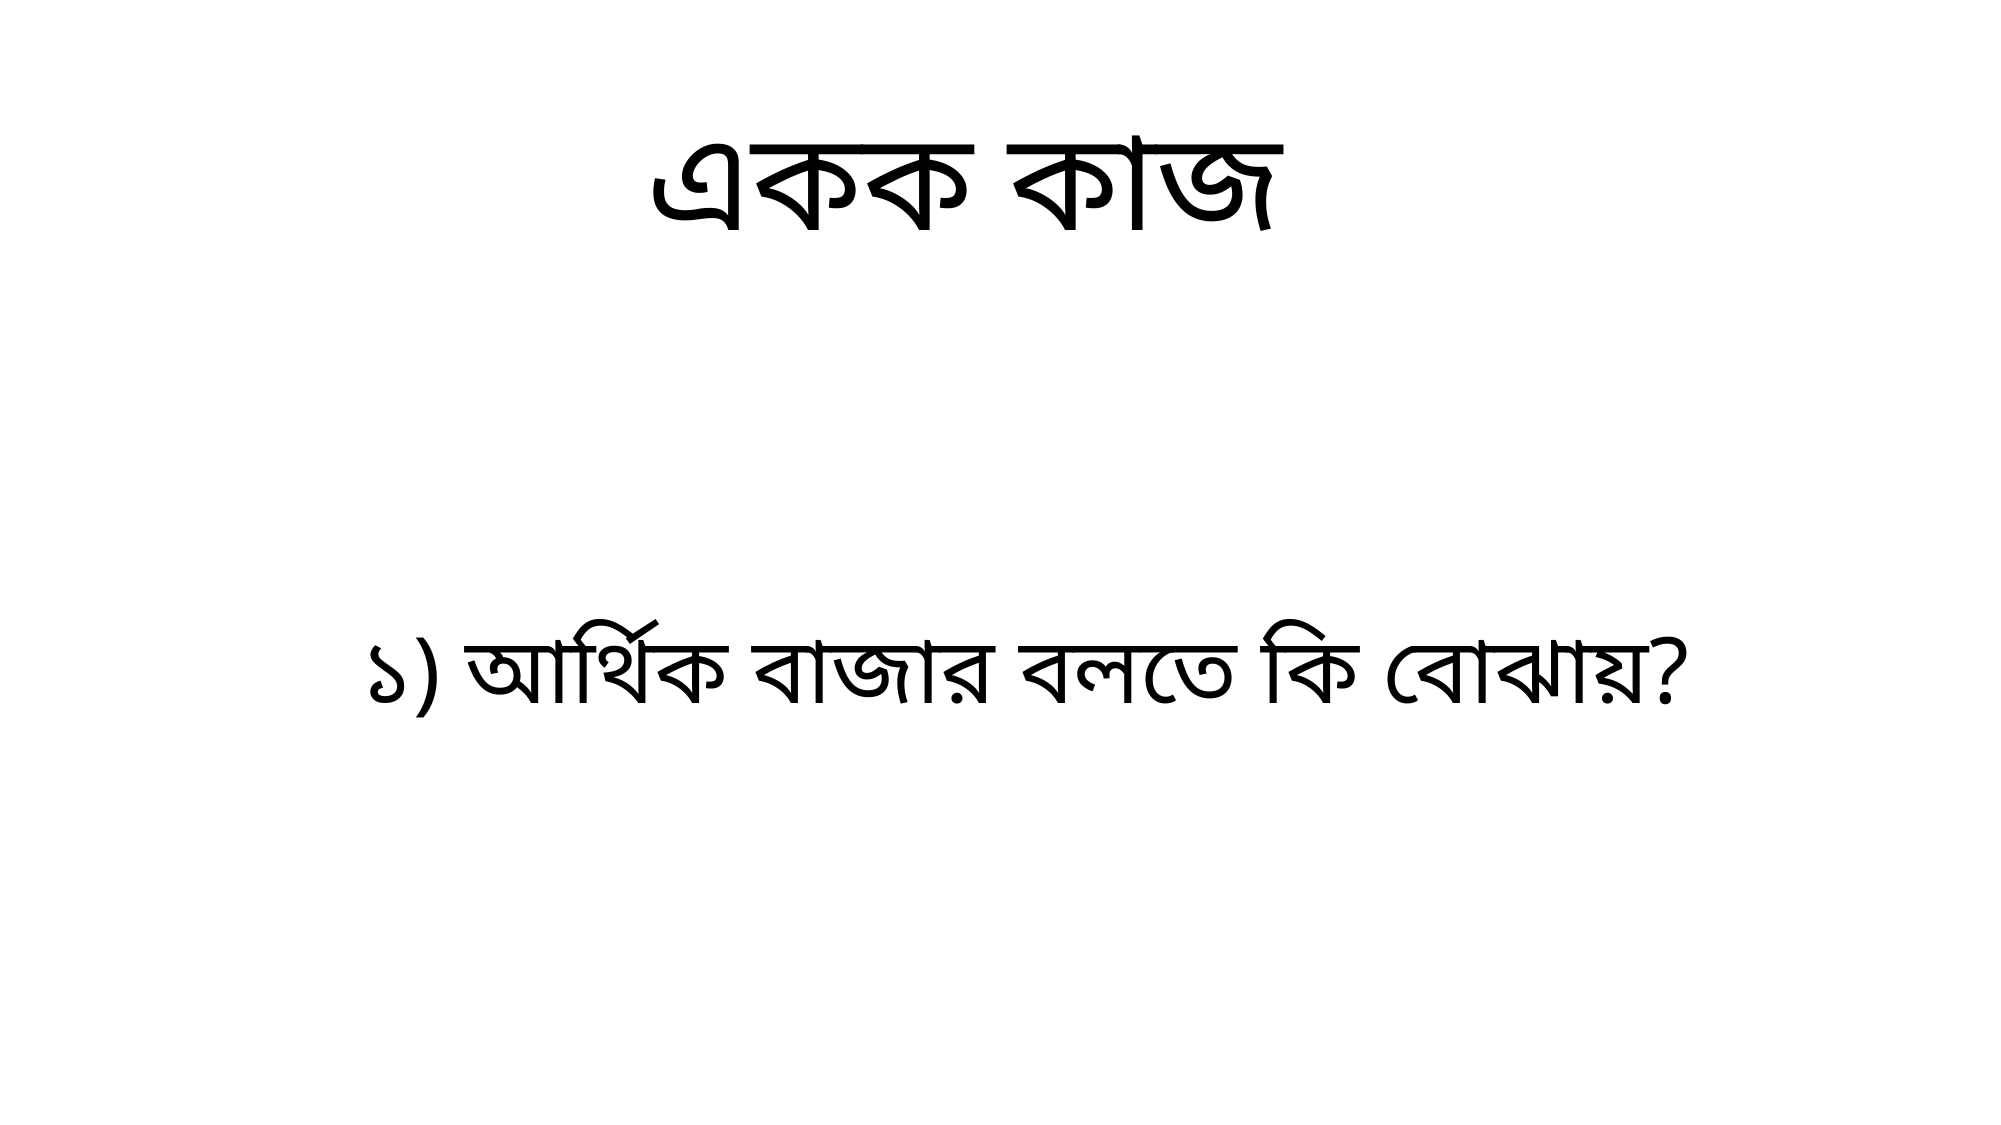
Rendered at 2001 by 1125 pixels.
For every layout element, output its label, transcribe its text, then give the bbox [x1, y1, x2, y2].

text_box ১) আর্থিক বাজার বলতে কি বোঝায়? [344, 604, 1749, 730]
text_box একক কাজ [407, 85, 1523, 265]
